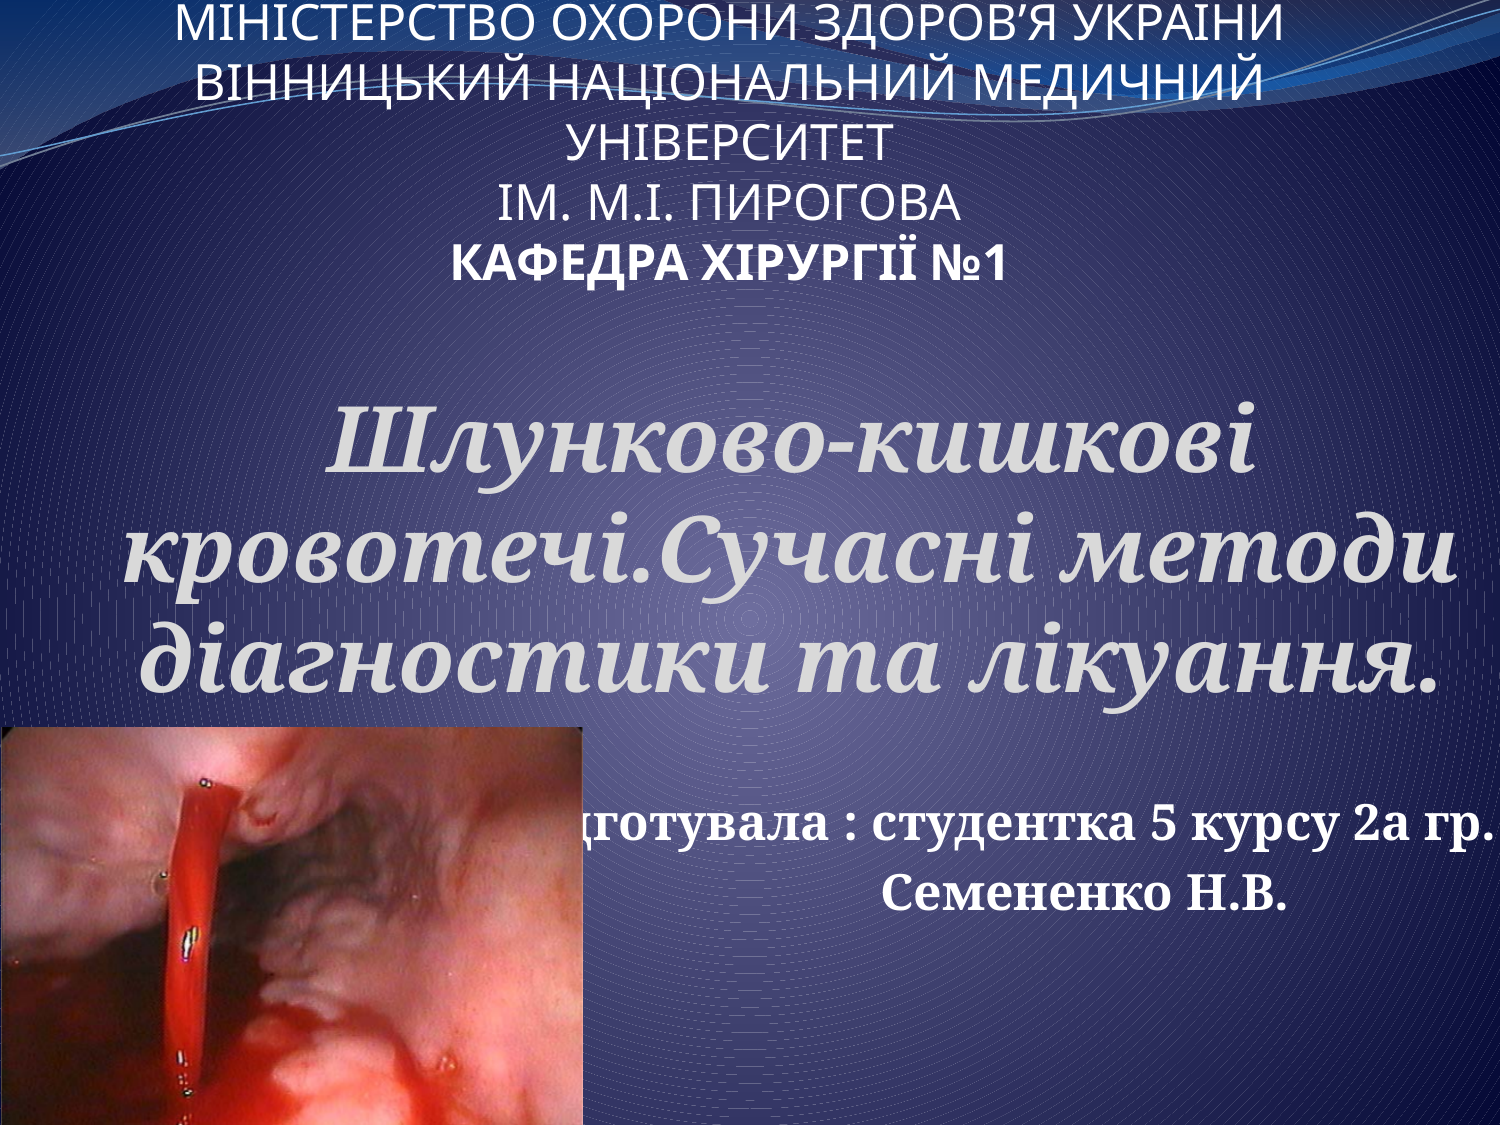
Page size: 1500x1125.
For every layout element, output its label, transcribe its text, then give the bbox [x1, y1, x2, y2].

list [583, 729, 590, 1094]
title МІНІСТЕРСТВО ОХОРОНИ ЗДОРОВ’Я УКРАЇНИ ВІННИЦЬКИЙ НАЦІОНАЛЬНИЙ МЕДИЧНИЙ УНІВЕРСИТЕТ ІМ. М.І. ПИРОГОВА КАФЕДРА ХІРУРГІЇ №1 [87, 30, 1376, 291]
subtitle Шлунково-кишкові кровотечі.Сучасні методи діагностики та лікуання. Підготувала : студентка 5 курсу 2а гр. Семененко Н.В. [87, 373, 1500, 1094]
picture [1, 727, 583, 1125]
